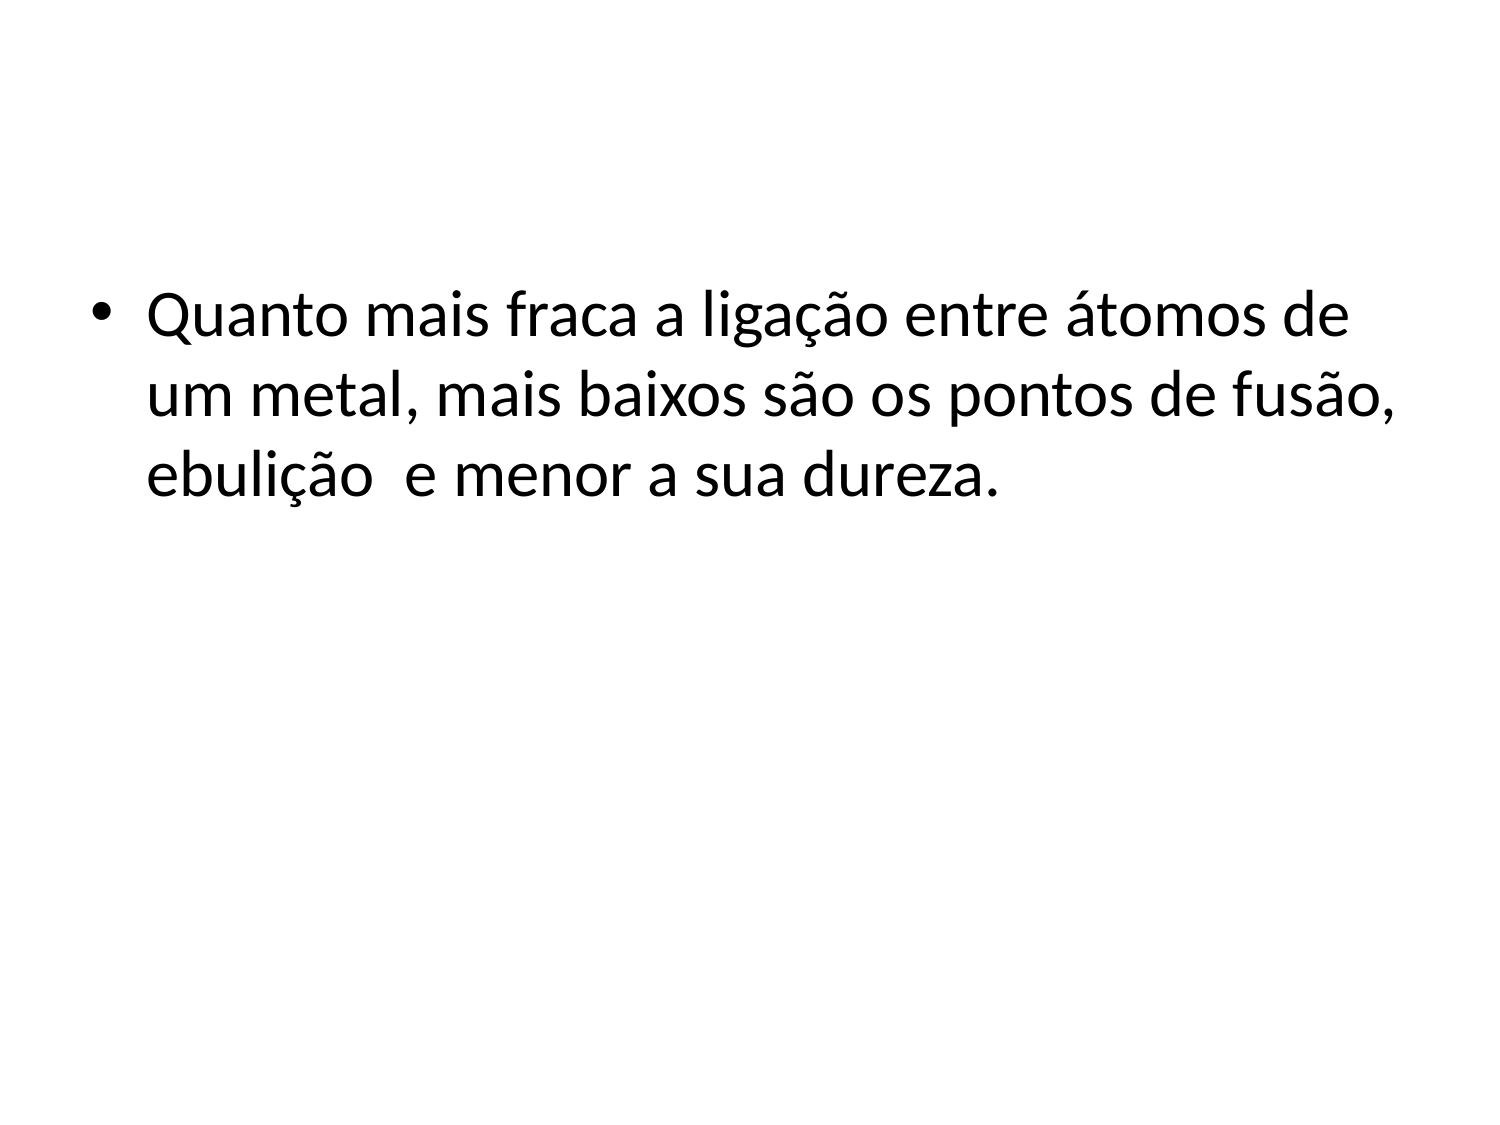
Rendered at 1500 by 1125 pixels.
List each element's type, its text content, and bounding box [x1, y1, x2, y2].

list Quanto mais fraca a ligação entre átomos de um metal, mais baixos são os pontos de fusão, ebulição e menor a sua dureza. [75, 262, 1425, 1005]
